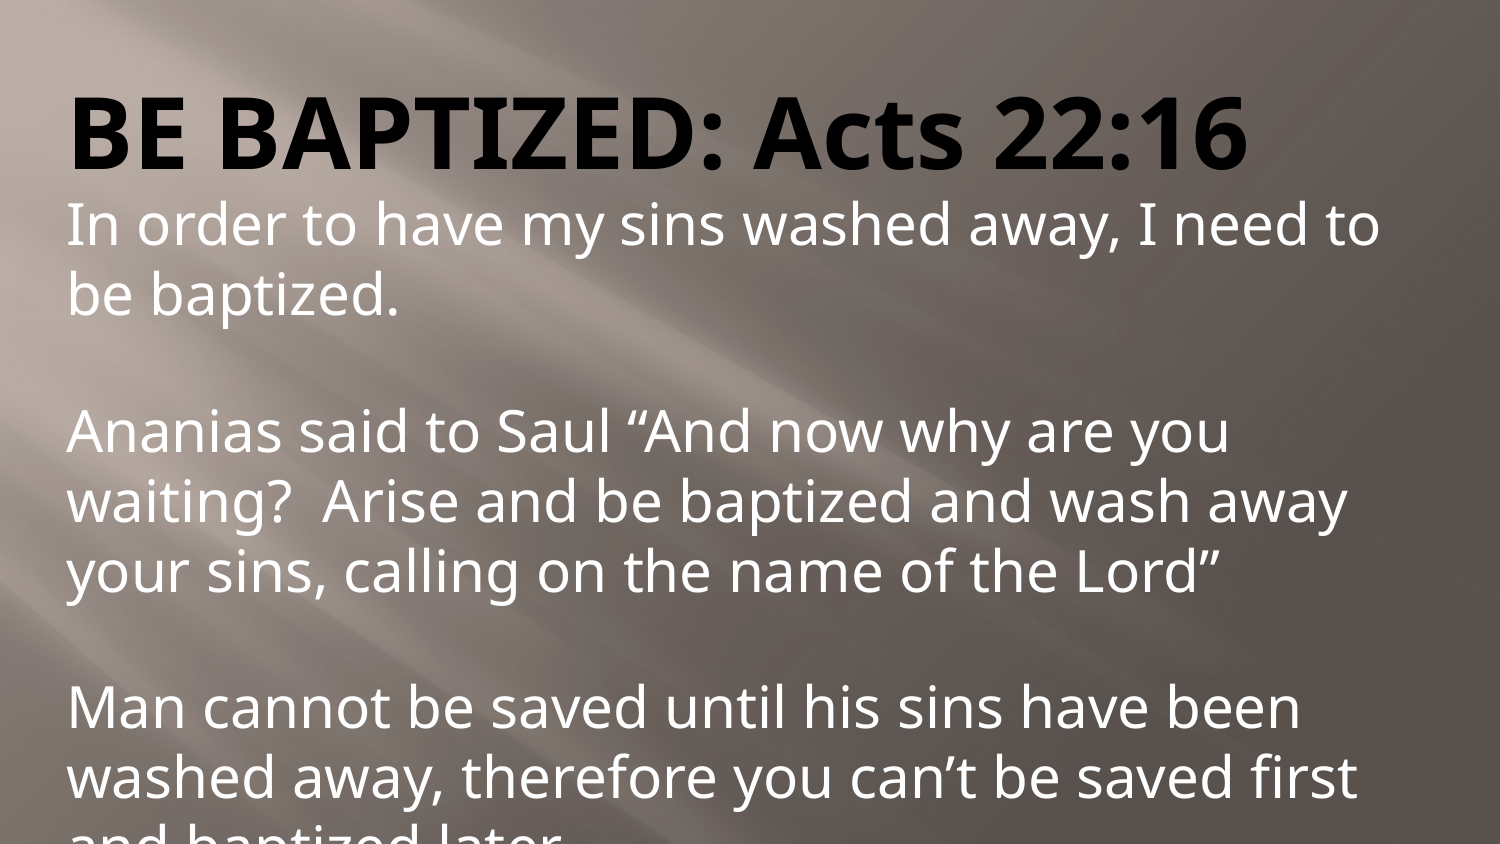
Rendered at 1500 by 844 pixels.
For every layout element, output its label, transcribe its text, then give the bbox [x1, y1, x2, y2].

list In order to have my sins washed away, I need to be baptized. Ananias said to Saul “And now why are you waiting? Arise and be baptized and wash away your sins, calling on the name of the Lord” Man cannot be saved until his sins have been washed away, therefore you can’t be saved first and baptized later. [51, 172, 1449, 733]
title BE BAPTIZED: Acts 22:16 [51, 54, 1449, 149]
